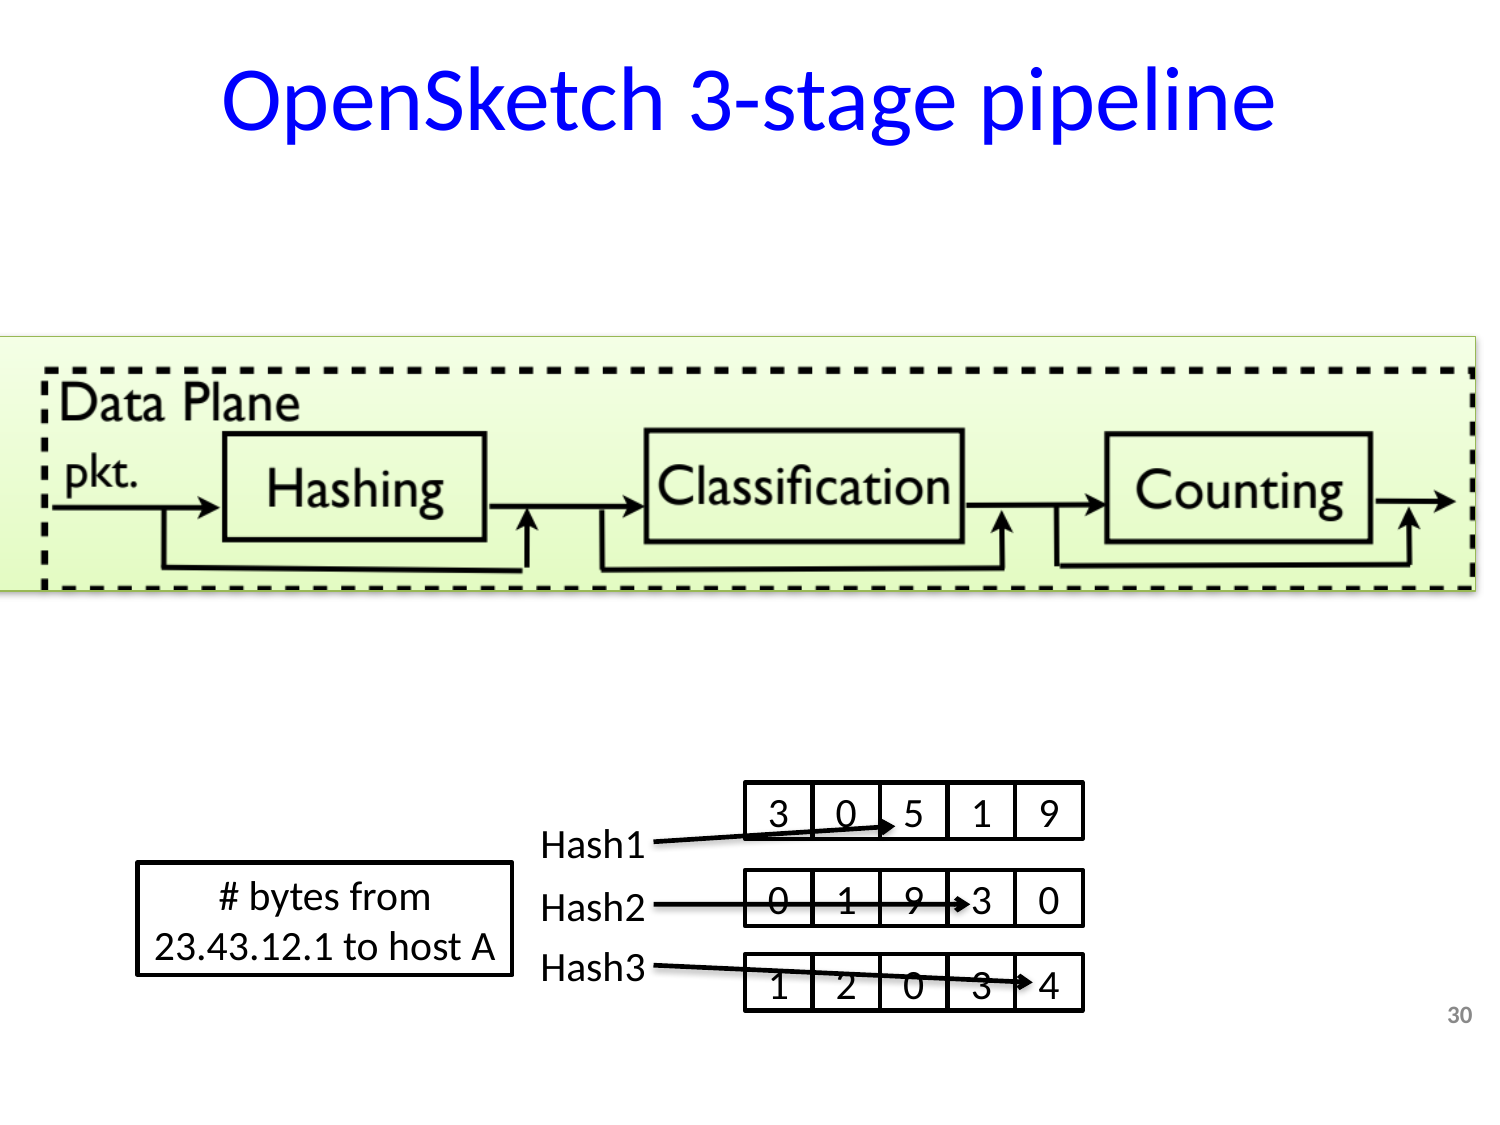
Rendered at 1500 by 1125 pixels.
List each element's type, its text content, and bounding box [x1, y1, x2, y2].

slide_number 30 [1137, 984, 1488, 1044]
picture [0, 337, 1476, 591]
title OpenSketch 3-stage pipeline [0, 0, 1500, 188]
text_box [137, 782, 1083, 1011]
